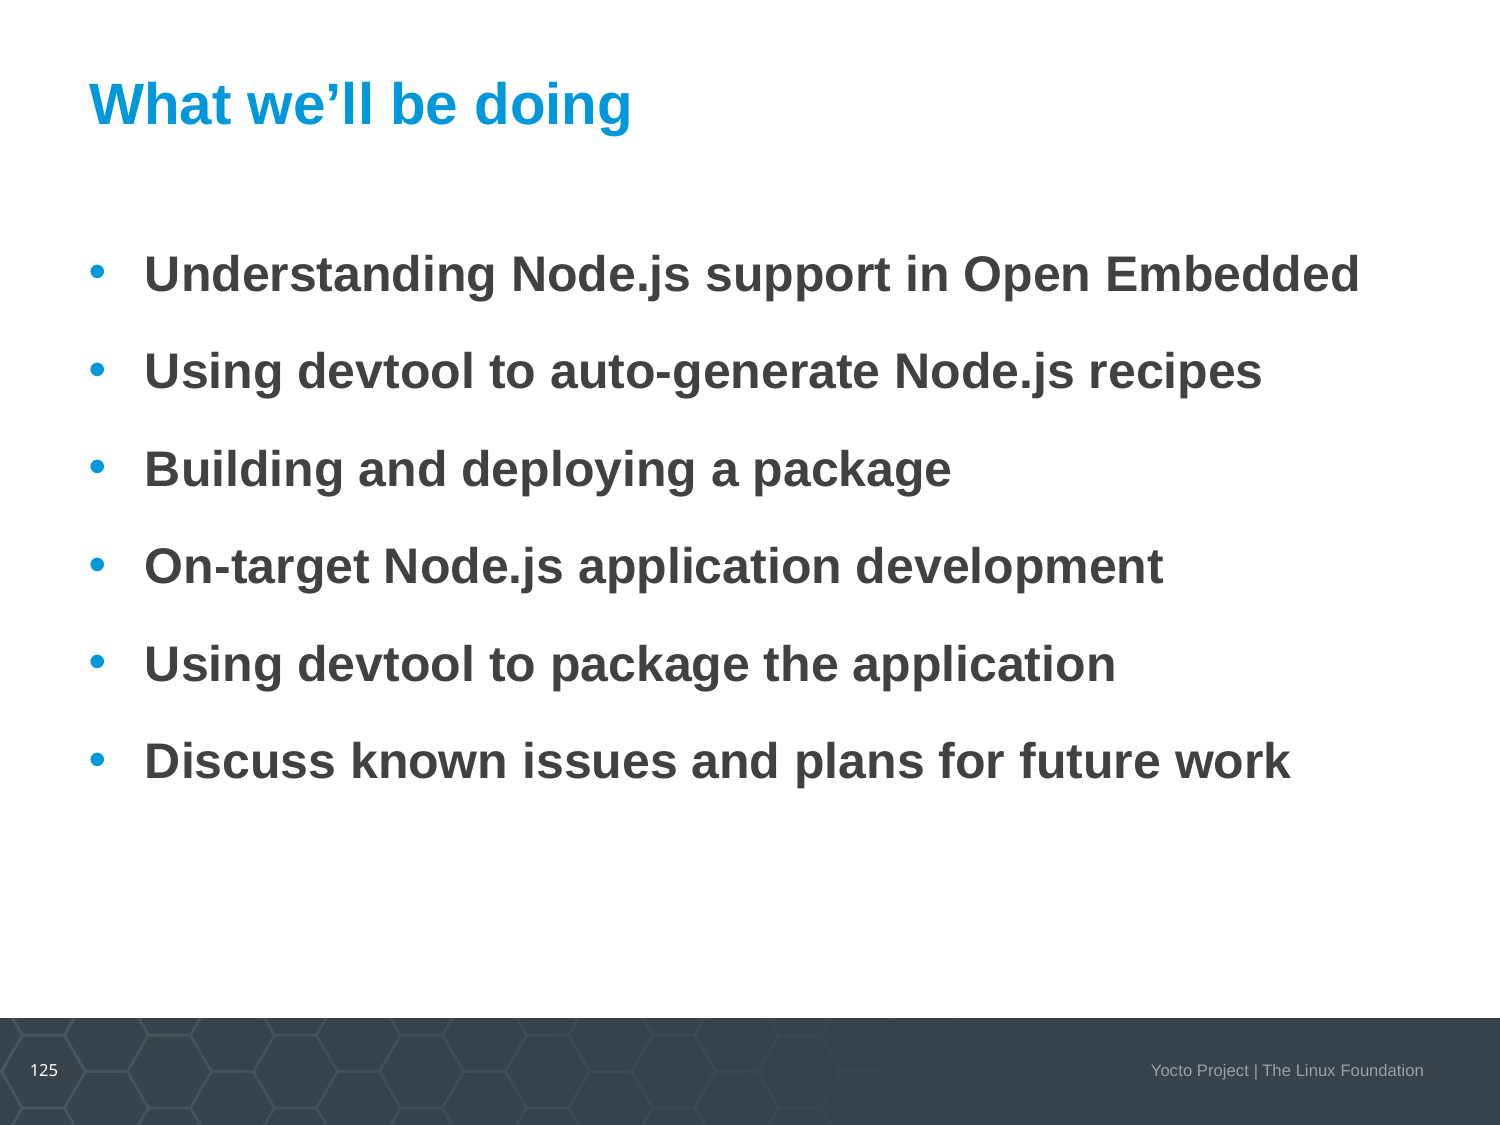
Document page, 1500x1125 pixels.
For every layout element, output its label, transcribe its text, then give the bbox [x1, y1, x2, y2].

picture [0, 0, 1500, 1125]
list Understanding Node.js support in Open Embedded Using devtool to auto-generate Node.js recipes Building and deploying a package On-target Node.js application development Using devtool to package the application Discuss known issues and plans for future work [73, 226, 1425, 970]
title What we’ll be doing [74, 67, 1425, 213]
